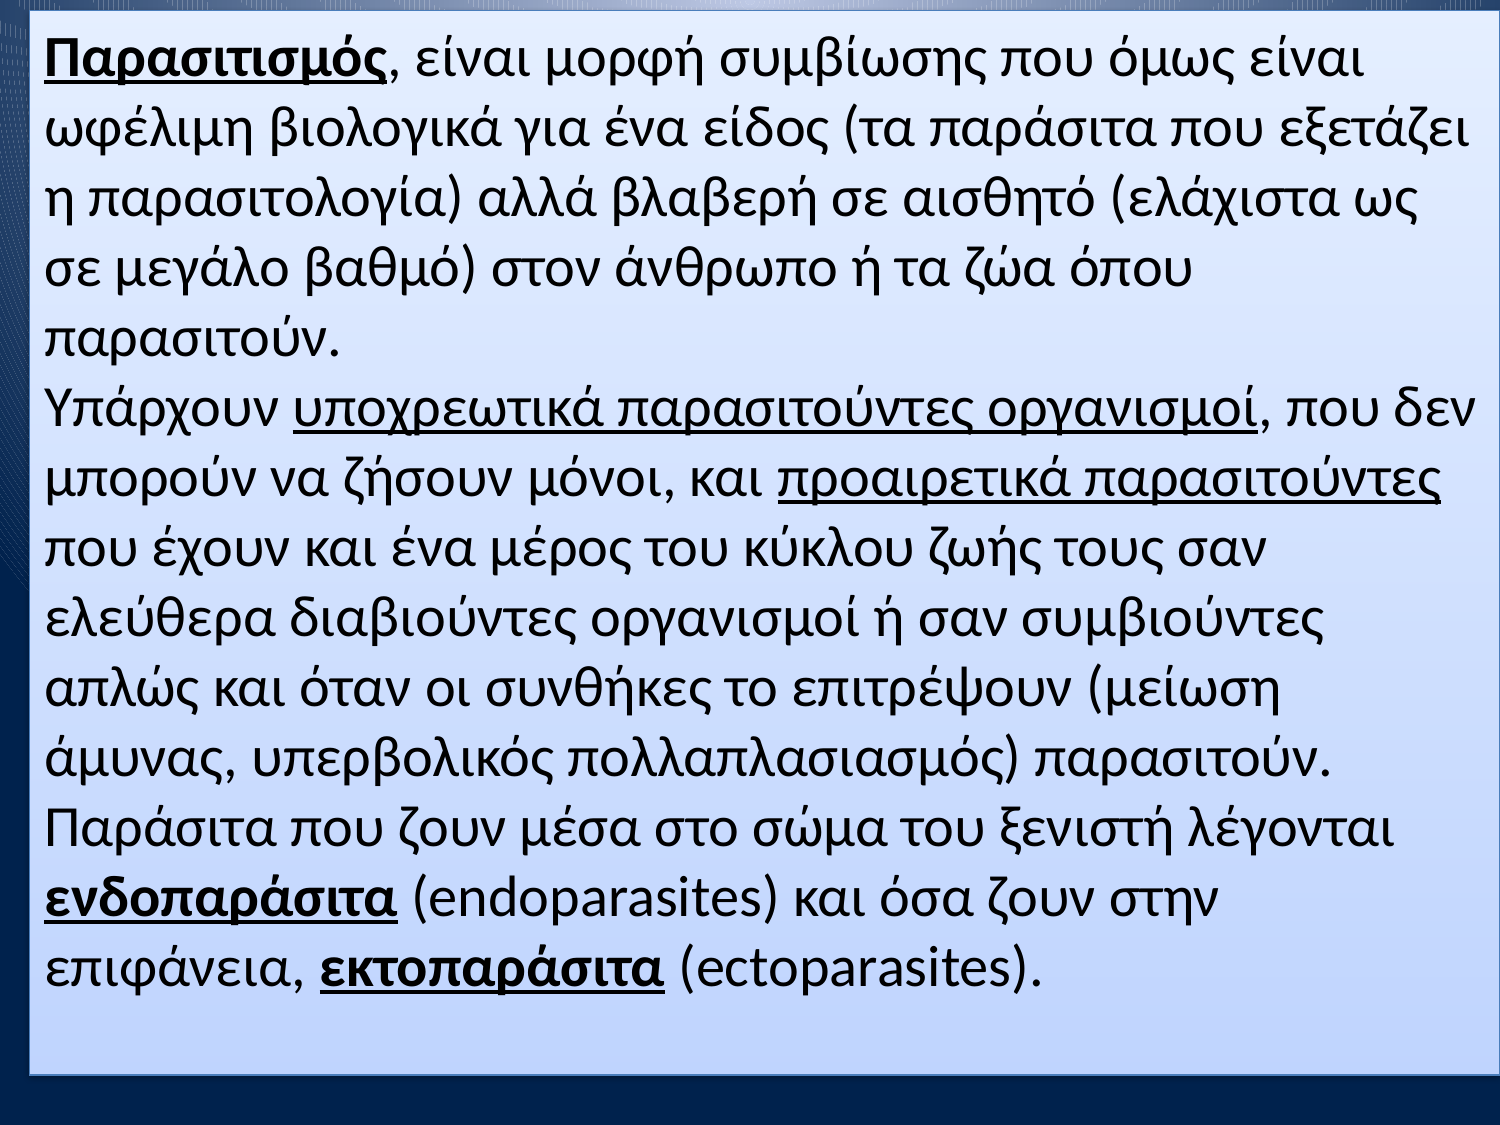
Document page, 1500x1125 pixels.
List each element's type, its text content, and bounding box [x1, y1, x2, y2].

text_box Παρασιτισμός, είναι μορφή συμβίωσης που όμως είναι ωφέλιμη βιολογικά για ένα είδος (τα παράσιτα που εξετάζει η παρασιτολογία) αλλά βλαβερή σε αισθητό (ελάχιστα ως σε μεγάλο βαθμό) στον άνθρωπο ή τα ζώα όπου παρασιτούν. Υπάρχουν υποχρεωτικά παρασιτούντες οργανισμοί, που δεν μπορούν να ζήσουν μόνοι, και προαιρετικά παρασιτούντες που έχουν και ένα μέρος του κύκλου ζωής τους σαν ελεύθερα διαβιούντες οργανισμοί ή σαν συμβιούντες απλώς και όταν οι συνθήκες το επιτρέψουν (μείωση άμυνας, υπερβολικός πολλαπλασιασμός) παρασιτούν. Παράσιτα που ζουν μέσα στο σώμα του ξενιστή λέγονται ενδοπαράσιτα (endoparasites) και όσα ζουν στην επιφάνεια, εκτοπαράσιτα (ectoparasites). [29, 10, 1500, 1076]
